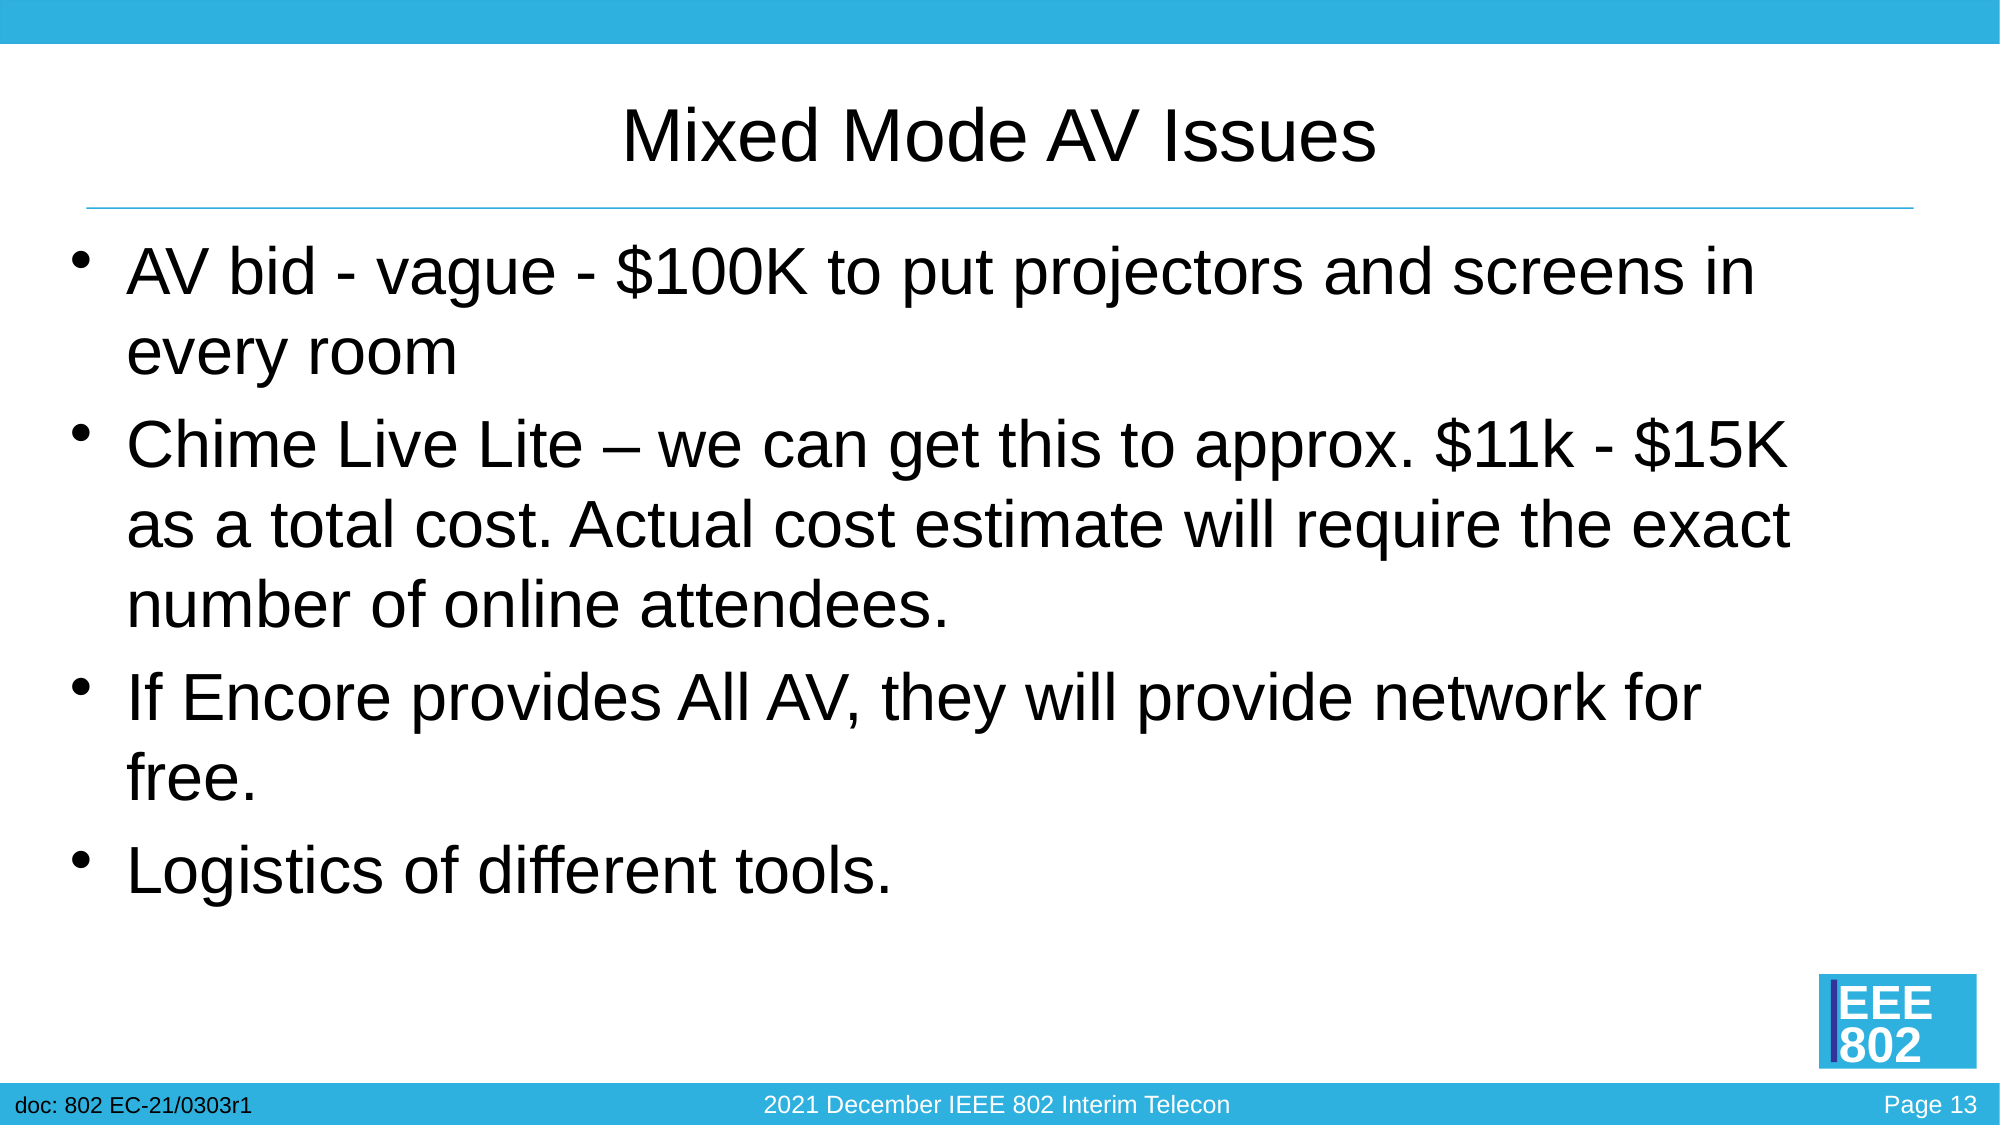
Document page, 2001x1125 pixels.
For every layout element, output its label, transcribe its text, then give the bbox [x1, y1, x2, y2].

list AV bid - vague - $100K to put projectors and screens in every room Chime Live Lite – we can get this to approx. $11k - $15K as a total cost. Actual cost estimate will require the exact number of online attendees. If Encore provides All AV, they will provide network for free. Logistics of different tools. [54, 220, 1855, 963]
title Mixed Mode AV Issues [99, 66, 1900, 197]
